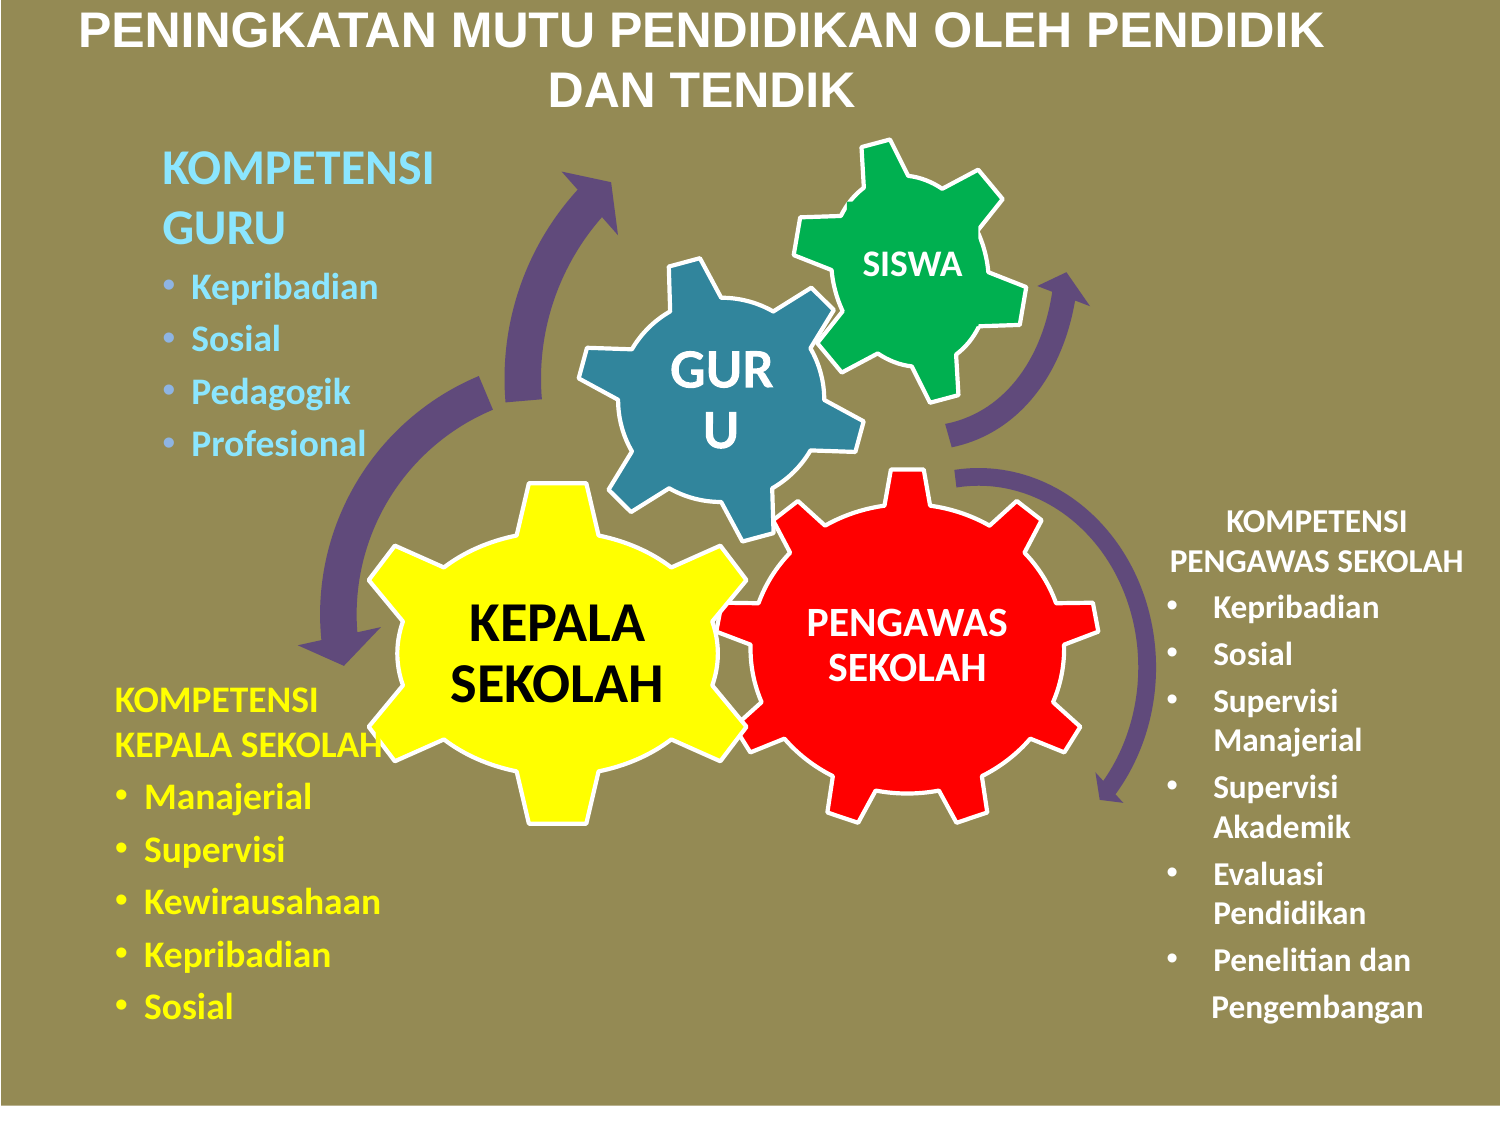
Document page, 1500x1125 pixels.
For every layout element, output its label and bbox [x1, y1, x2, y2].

text_box [0, 0, 1500, 1107]
text_box [792, 134, 1028, 409]
